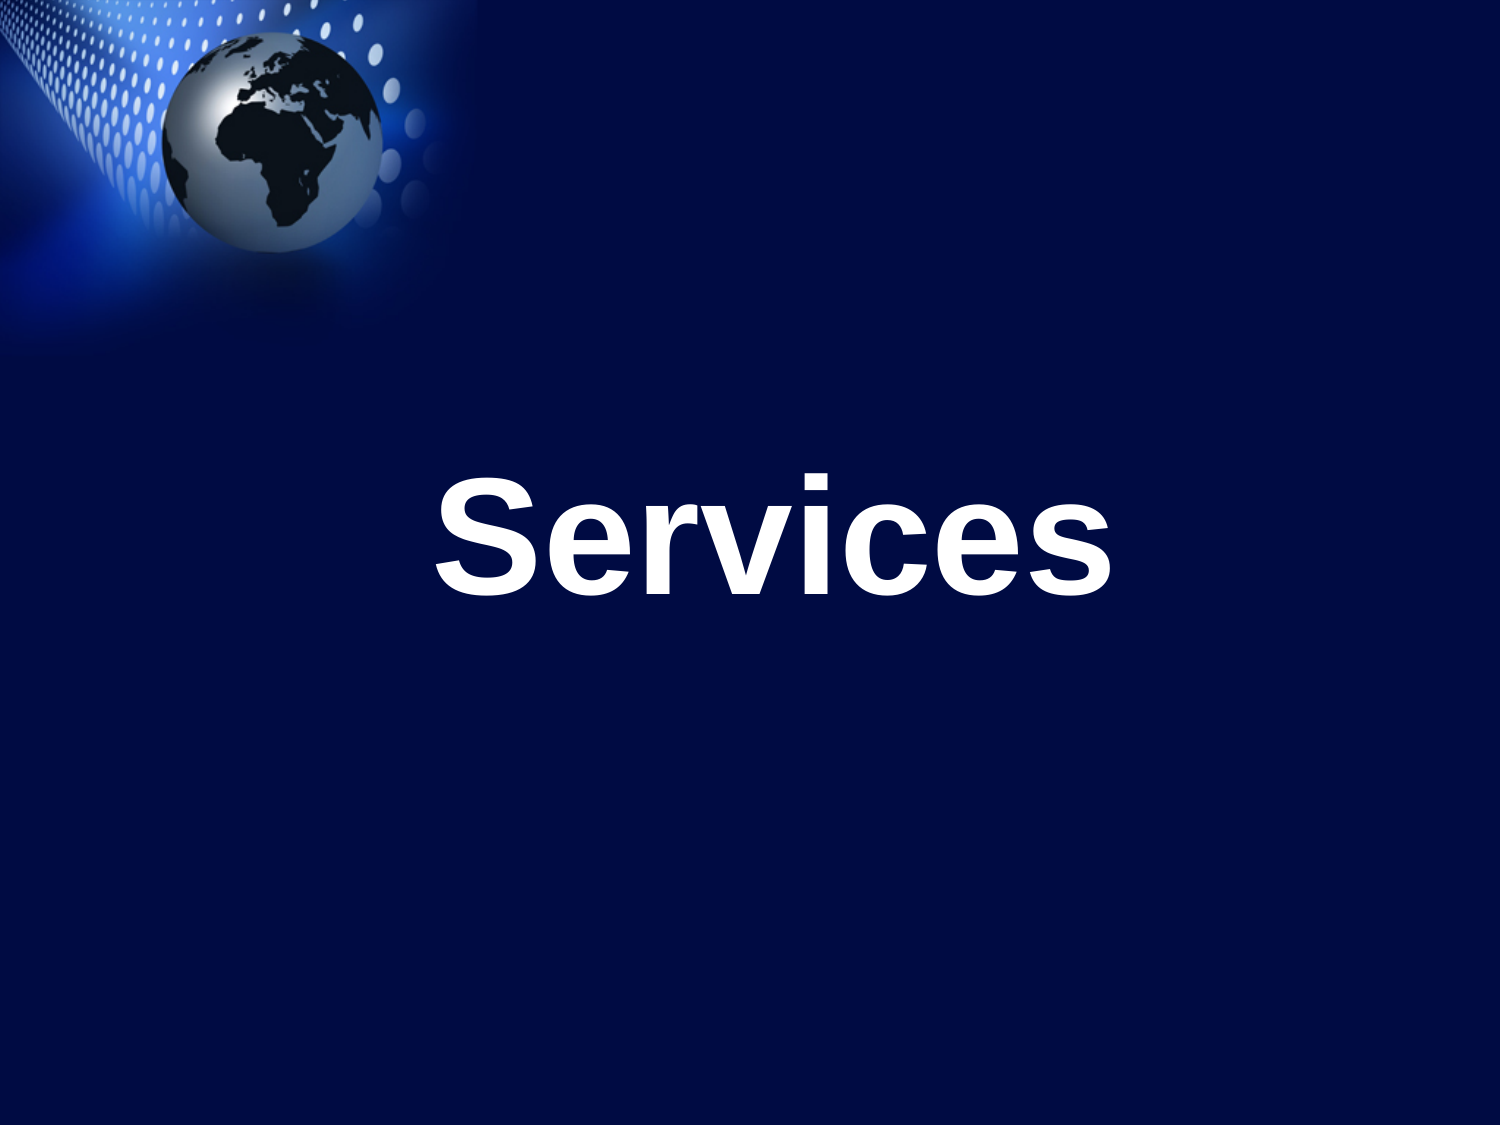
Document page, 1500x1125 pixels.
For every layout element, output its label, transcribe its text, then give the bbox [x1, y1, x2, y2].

text_box Services [287, 420, 1263, 636]
picture [0, 0, 1500, 1125]
